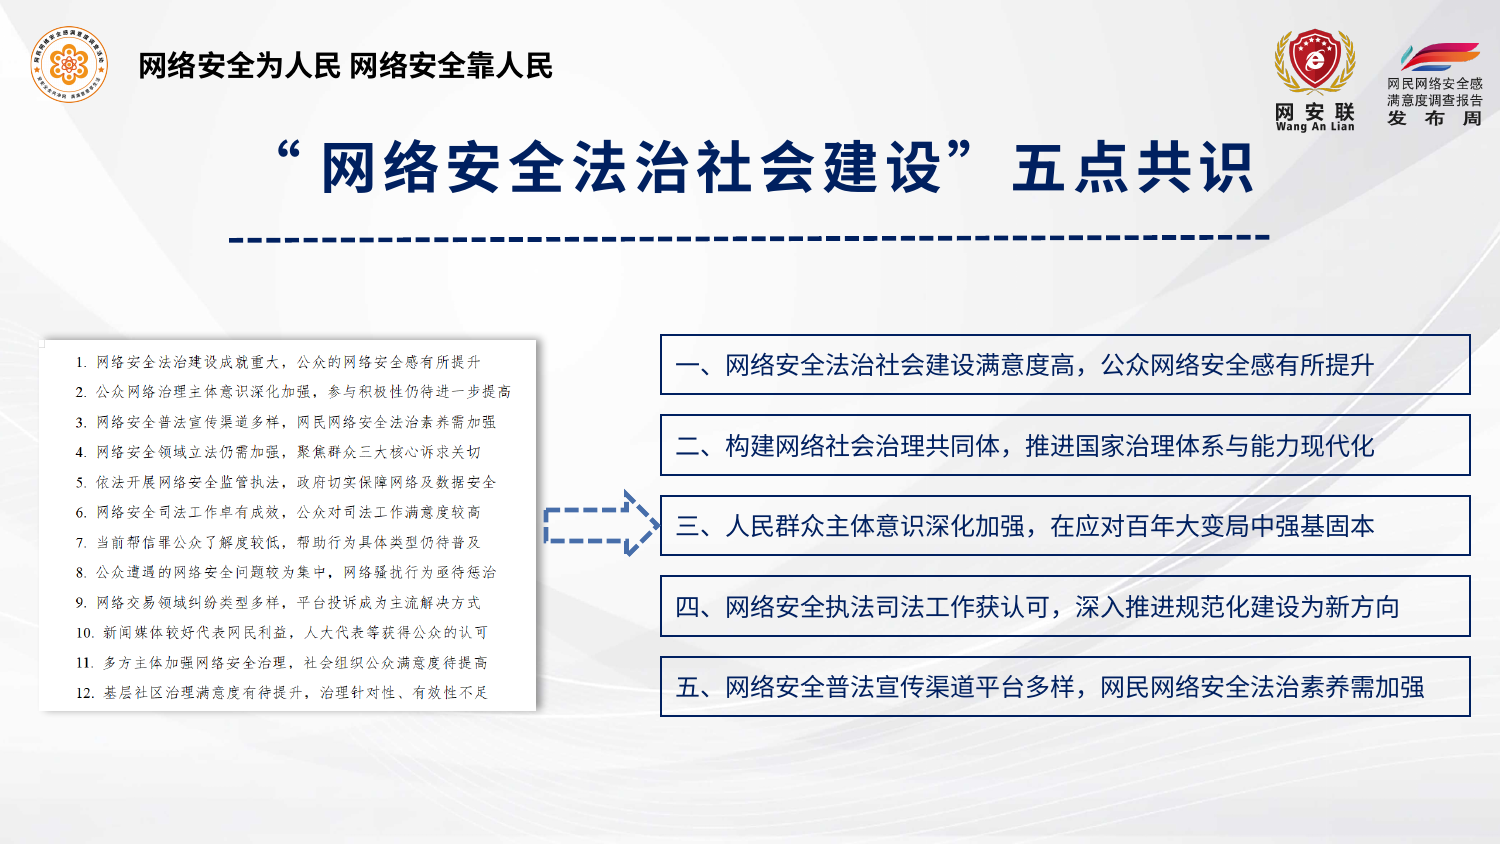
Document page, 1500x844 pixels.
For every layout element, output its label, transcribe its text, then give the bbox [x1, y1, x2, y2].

title “网络安全法治社会建设”五点共识 [225, 122, 1275, 209]
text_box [228, 237, 1271, 241]
picture [0, 0, 1500, 844]
text_box [544, 491, 658, 560]
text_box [660, 334, 1470, 717]
